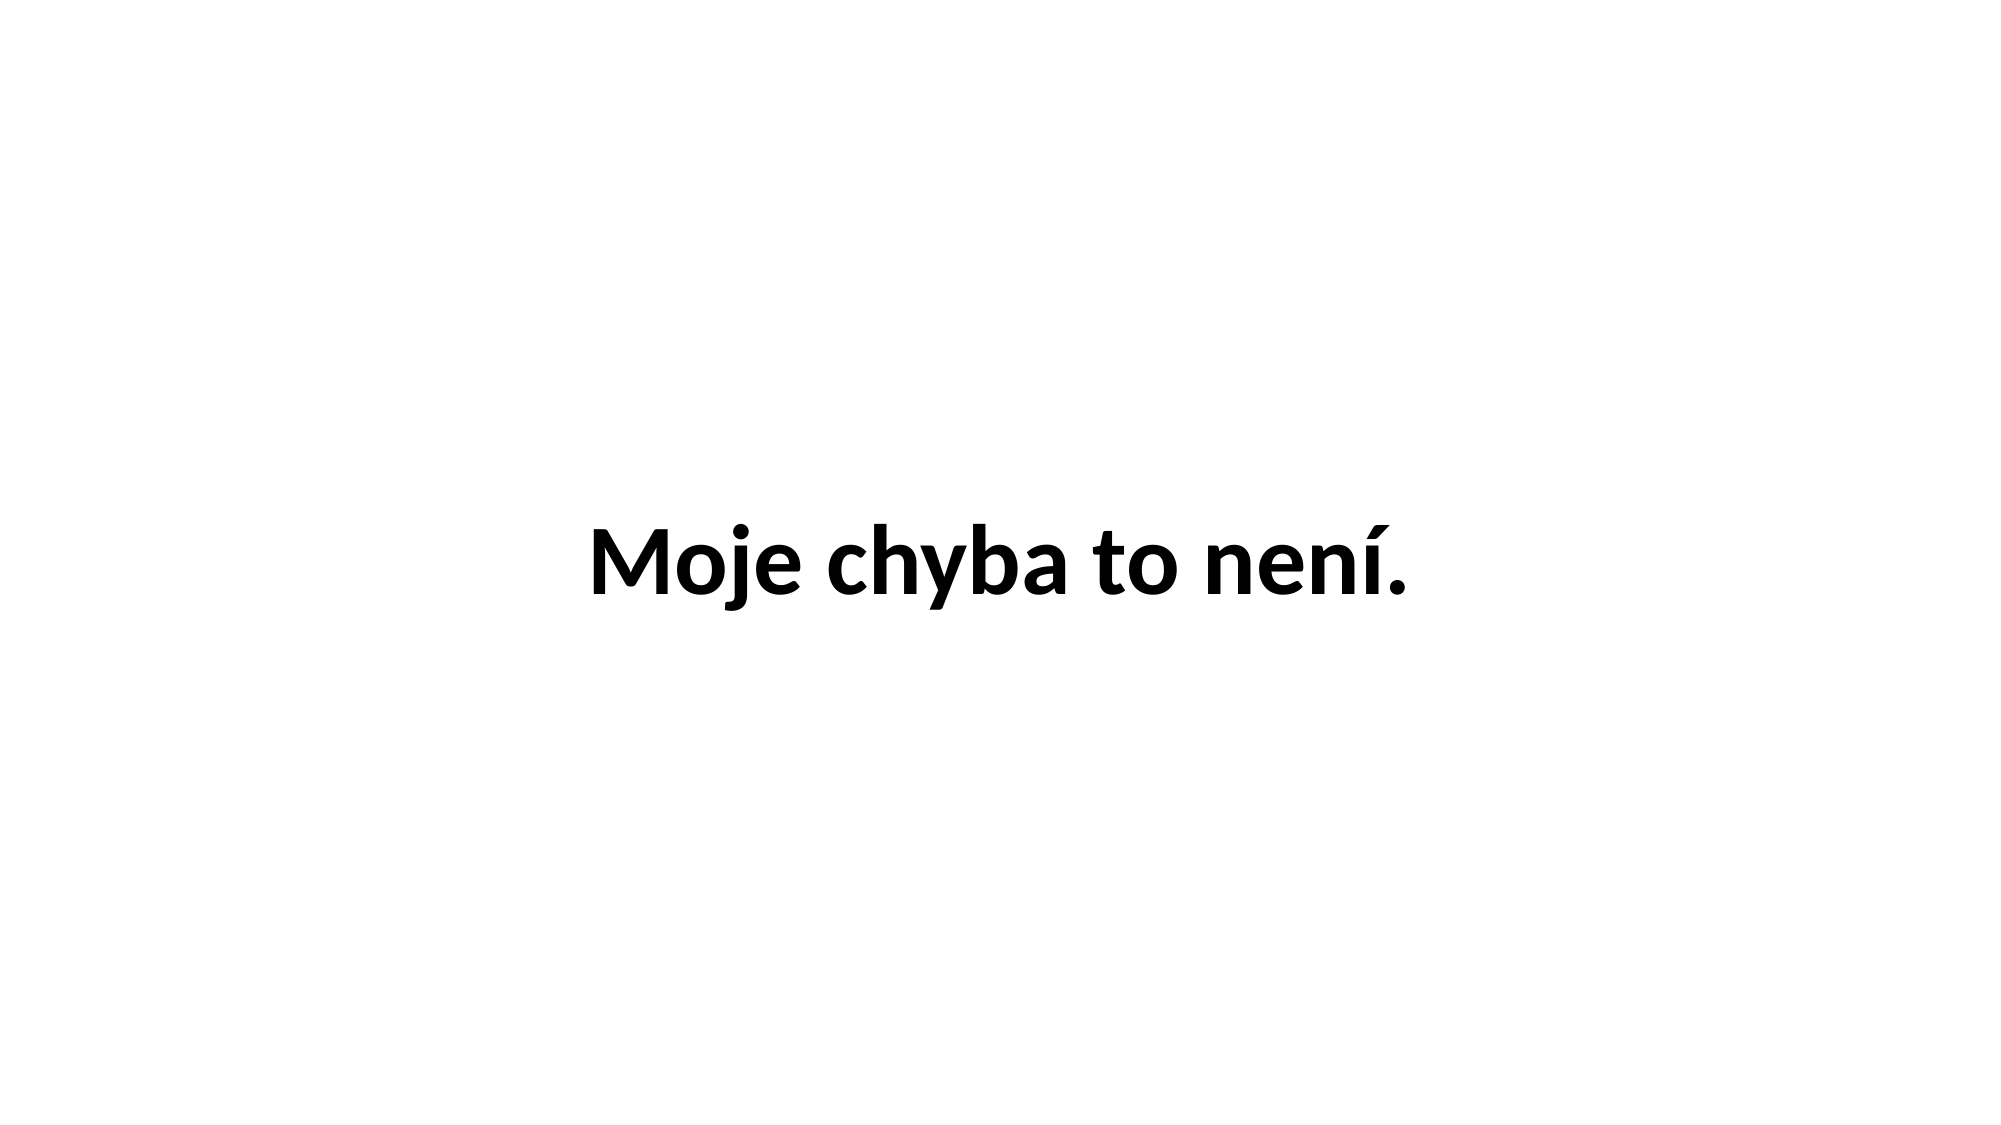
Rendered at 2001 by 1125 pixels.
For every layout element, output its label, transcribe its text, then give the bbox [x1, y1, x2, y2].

title Moje chyba to není. [137, 453, 1863, 672]
